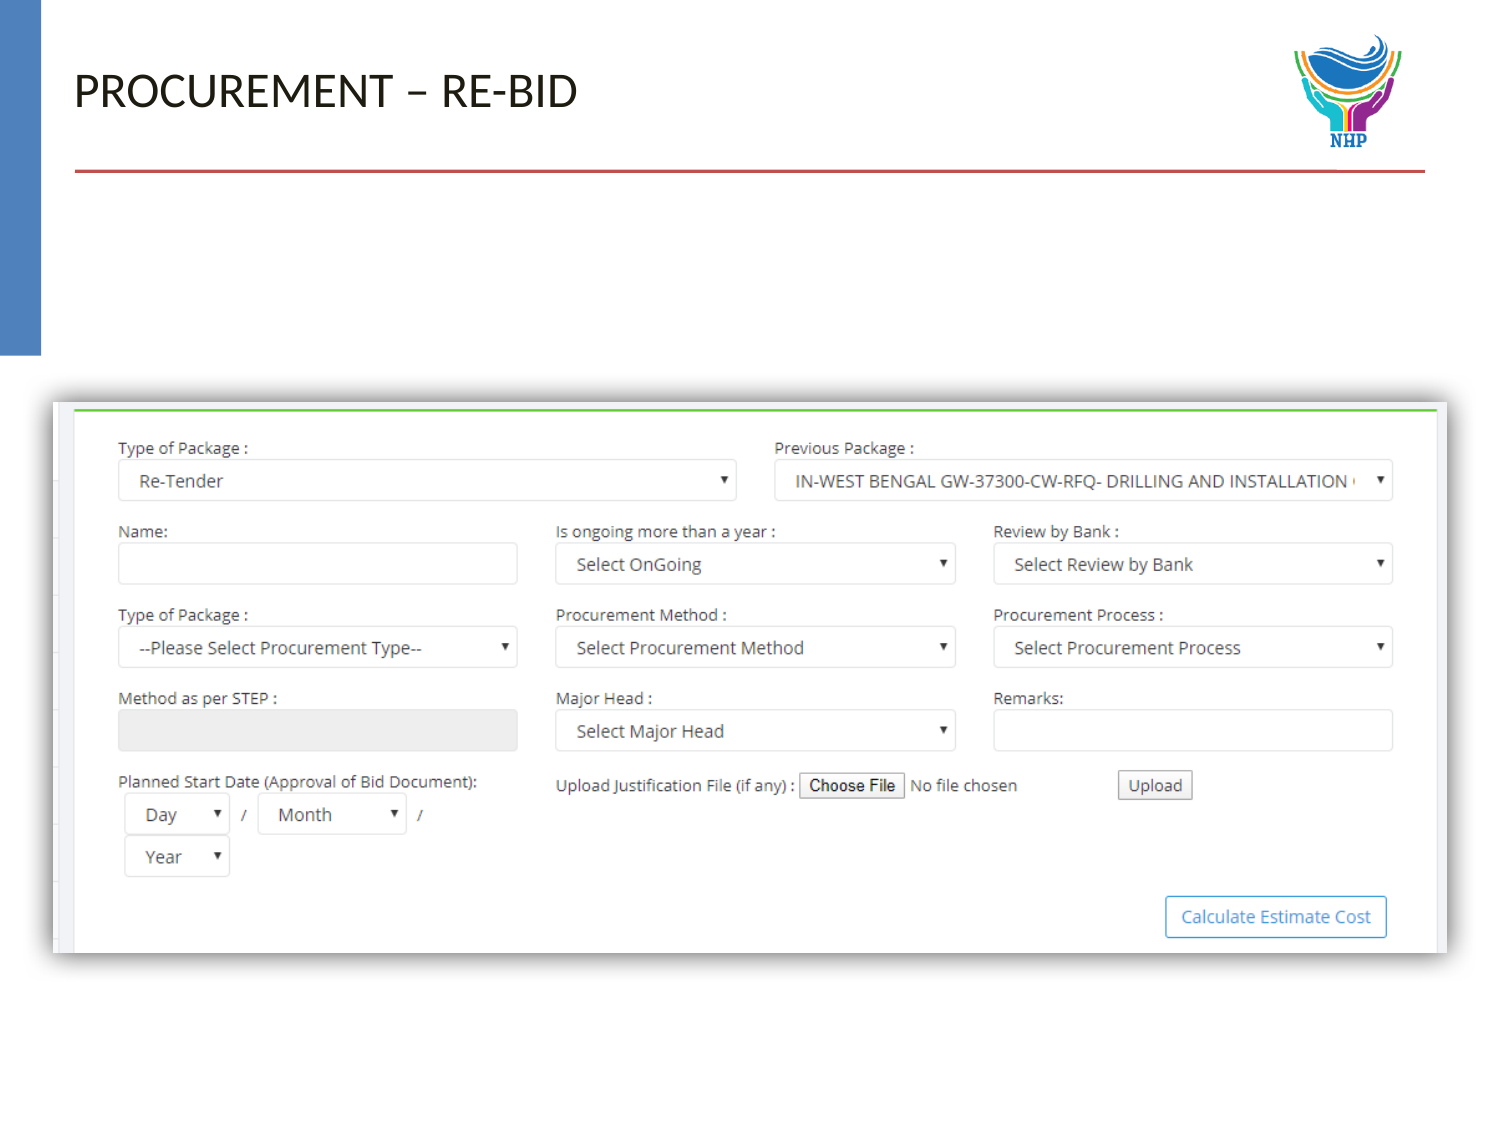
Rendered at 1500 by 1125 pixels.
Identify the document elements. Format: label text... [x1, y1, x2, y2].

text_box [0, 0, 43, 358]
text_box PROCUREMENT – RE-BID [73, 66, 669, 174]
picture [52, 402, 1448, 954]
picture [1293, 32, 1403, 150]
